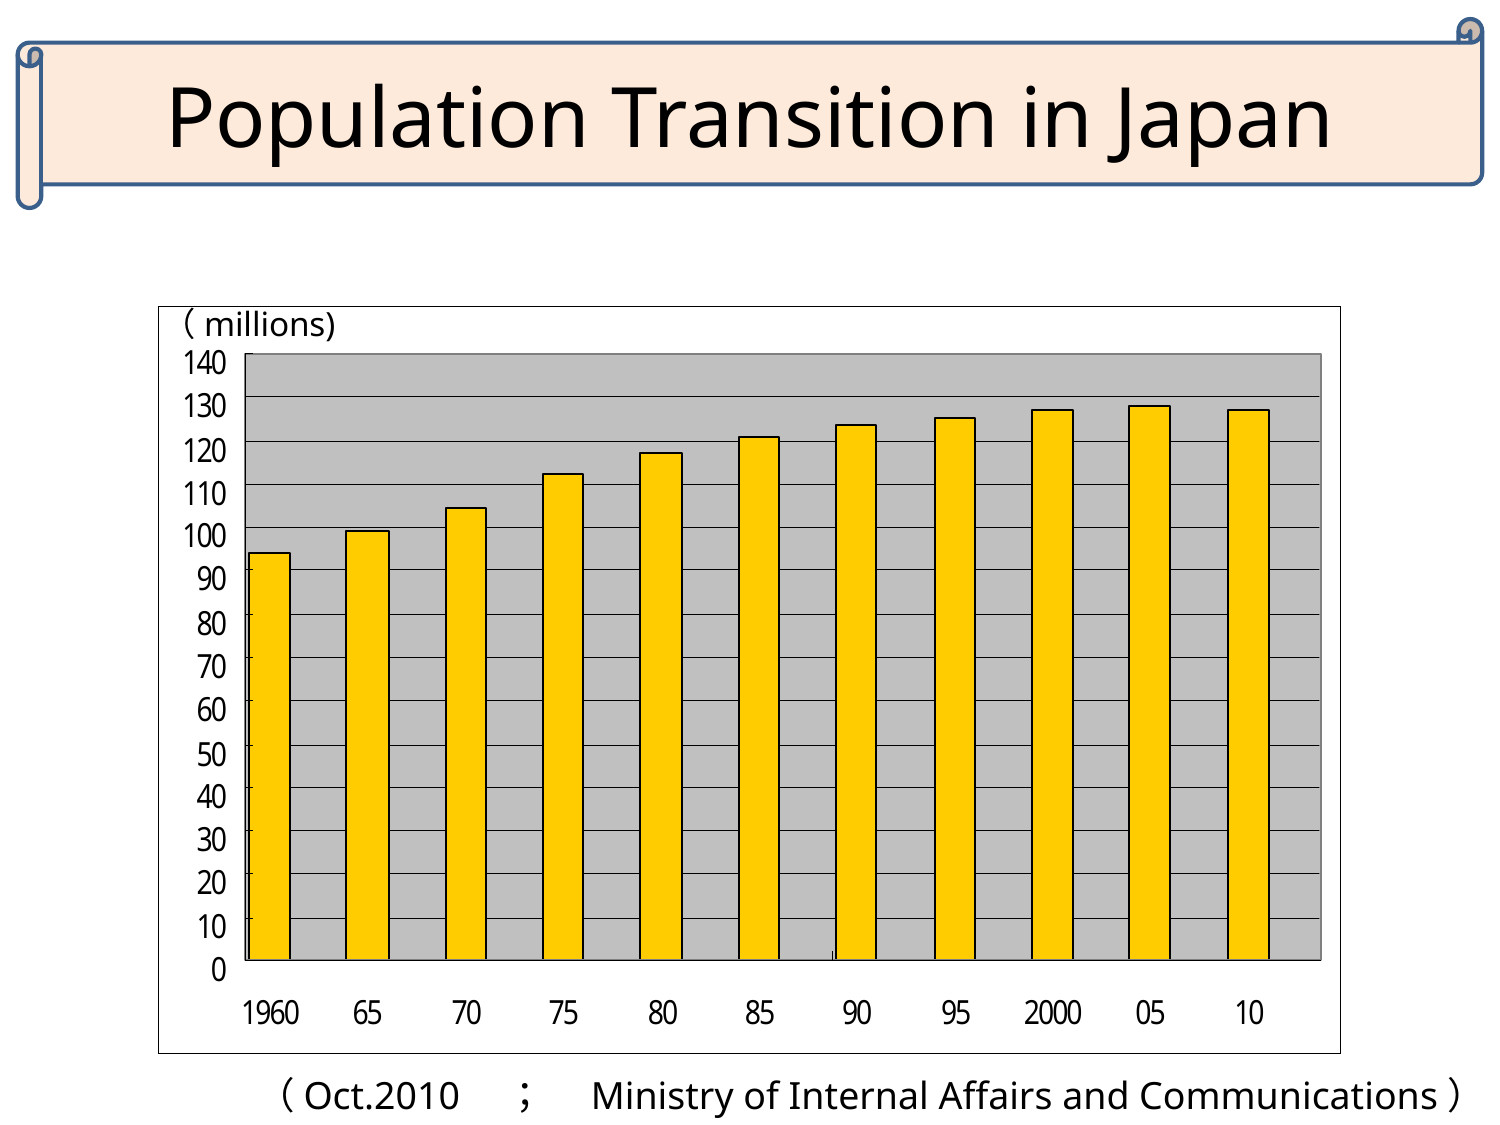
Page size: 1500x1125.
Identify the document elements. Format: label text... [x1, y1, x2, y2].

picture [147, 293, 1352, 1065]
text_box （Oct.2010 ； Ministry of Internal Affairs and Communications） [0, 1064, 1500, 1125]
text_box [15, 40, 74, 211]
text_box [1426, 16, 1485, 187]
title Population Transition in Japan [74, 20, 1426, 209]
